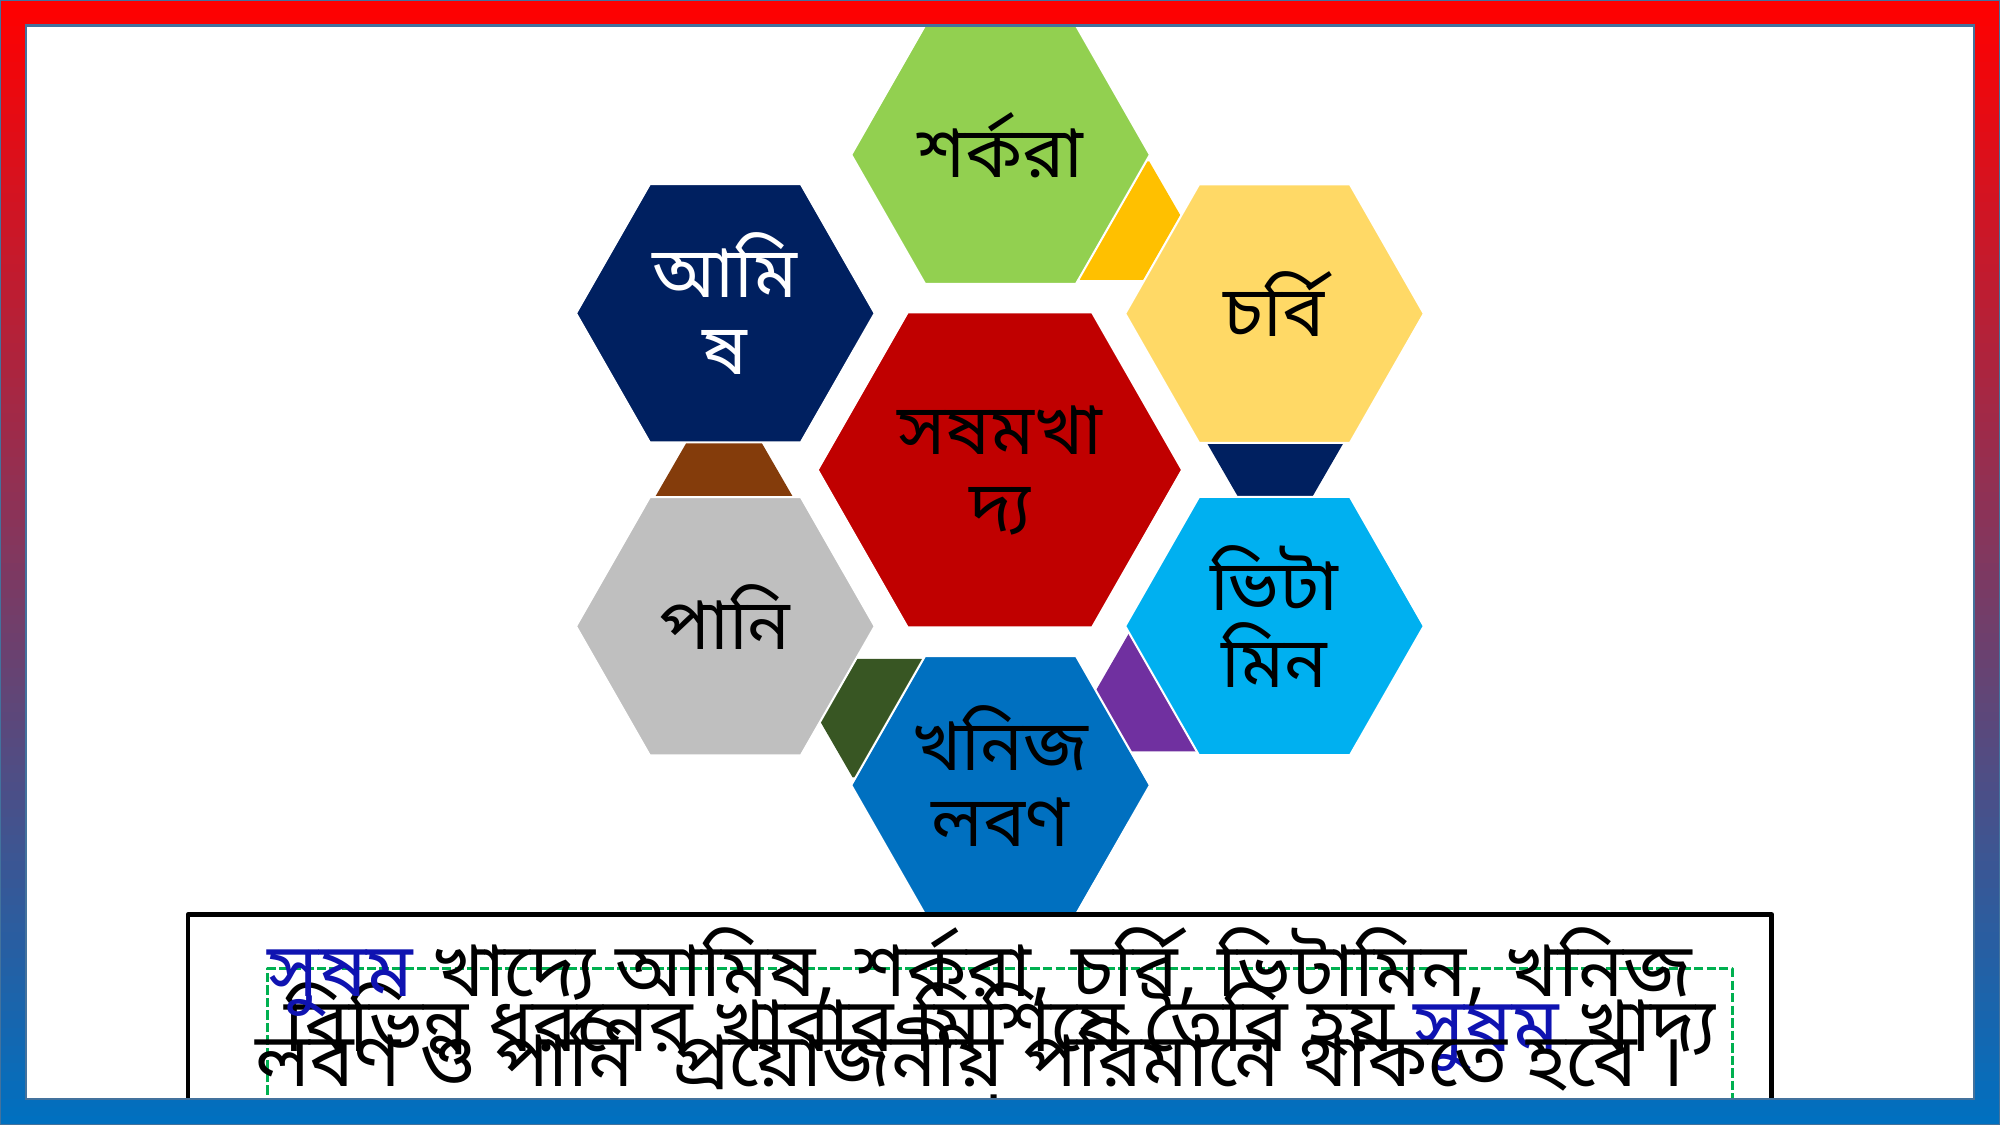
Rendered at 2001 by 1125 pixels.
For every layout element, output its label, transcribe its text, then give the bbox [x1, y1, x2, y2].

text_box [0, 0, 2000, 1125]
text_box সুষম খাদ্যে আমিষ, শর্করা, চর্বি, ভিটামিন, খনিজ লবণ ও পানি প্রয়োজনীয় পরিমানে থাকতে হবে । [188, 914, 1772, 1098]
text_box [333, 25, 1667, 915]
